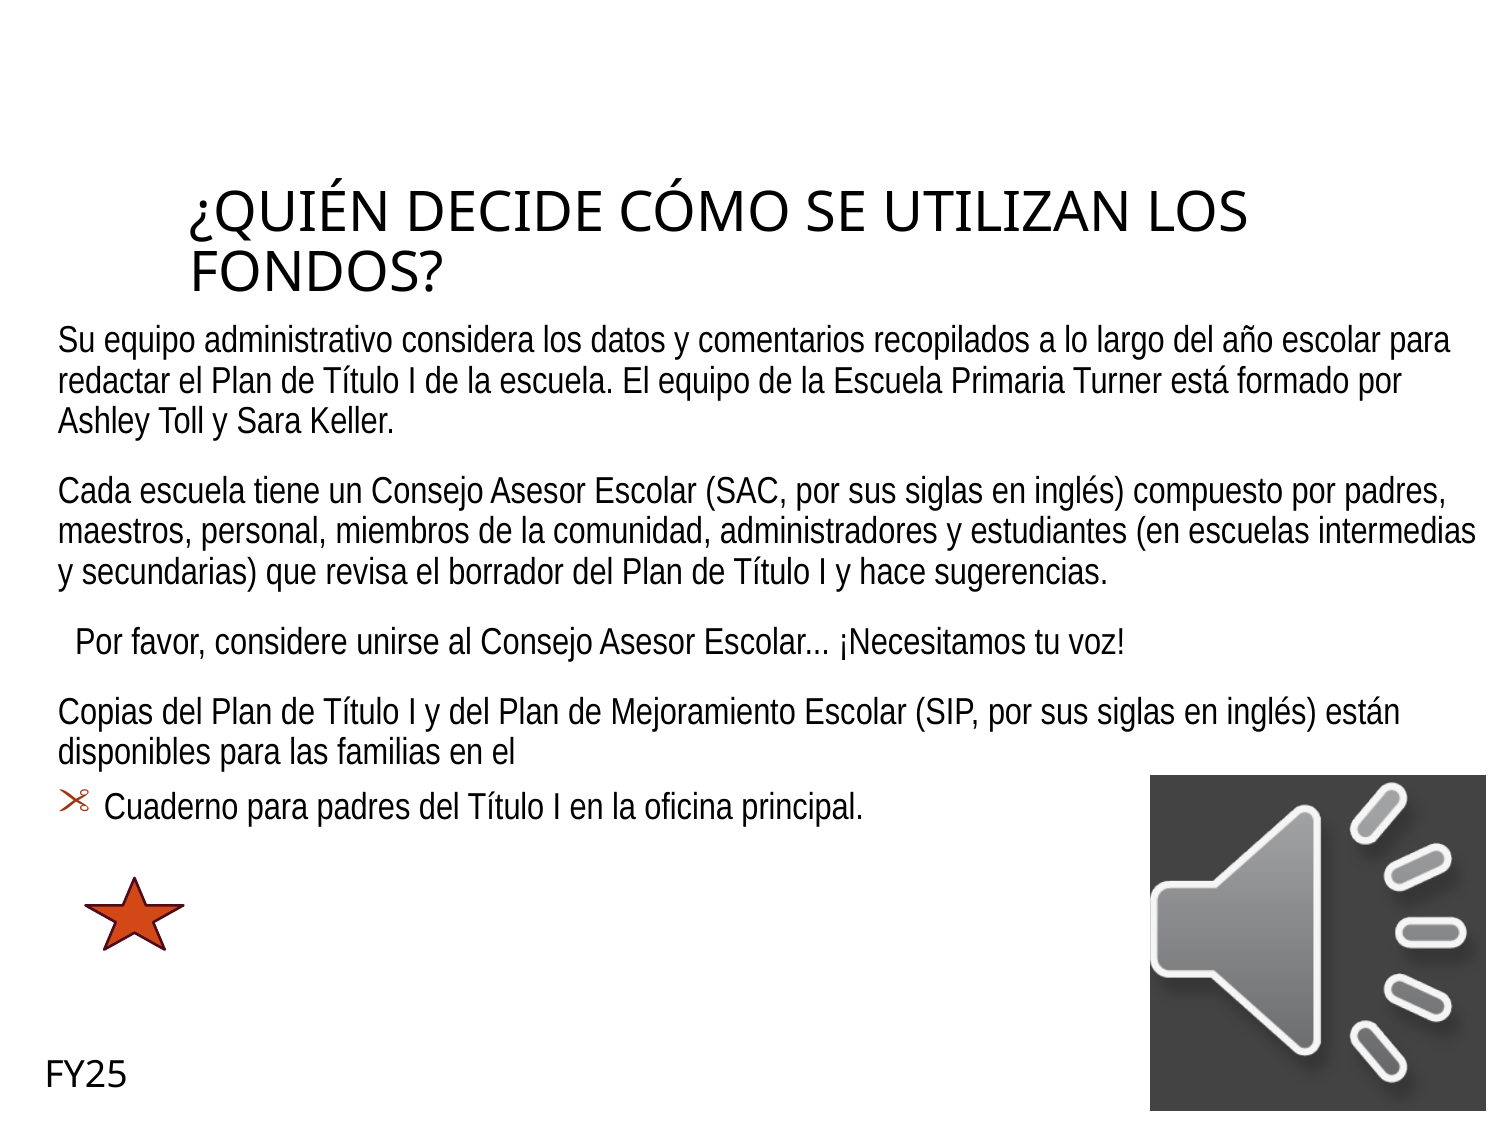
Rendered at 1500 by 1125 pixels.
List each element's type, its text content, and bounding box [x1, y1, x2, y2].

title ¿QUIÉN DECIDE CÓMO SE UTILIZAN LOS FONDOS? [174, 175, 1362, 312]
picture [1149, 774, 1486, 1111]
list Su equipo administrativo considera los datos y comentarios recopilados a lo largo del año escolar para redactar el Plan de Título I de la escuela. El equipo de la Escuela Primaria Turner está formado por Ashley Toll y Sara Keller. Cada escuela tiene un Consejo Asesor Escolar (SAC, por sus siglas en inglés) compuesto por padres, maestros, personal, miembros de la comunidad, administradores y estudiantes (en escuelas intermedias y secundarias) que revisa el borrador del Plan de Título I y hace sugerencias. Por favor, considere unirse al Consejo Asesor Escolar... ¡Necesitamos tu voz! Copias del Plan de Título I y del Plan de Mejoramiento Escolar (SIP, por sus siglas en inglés) están disponibles para las familias en el Cuaderno para padres del Título I en la oficina principal. [42, 312, 1493, 1125]
text_box [85, 877, 184, 950]
text_box FY25 [29, 1042, 781, 1103]
